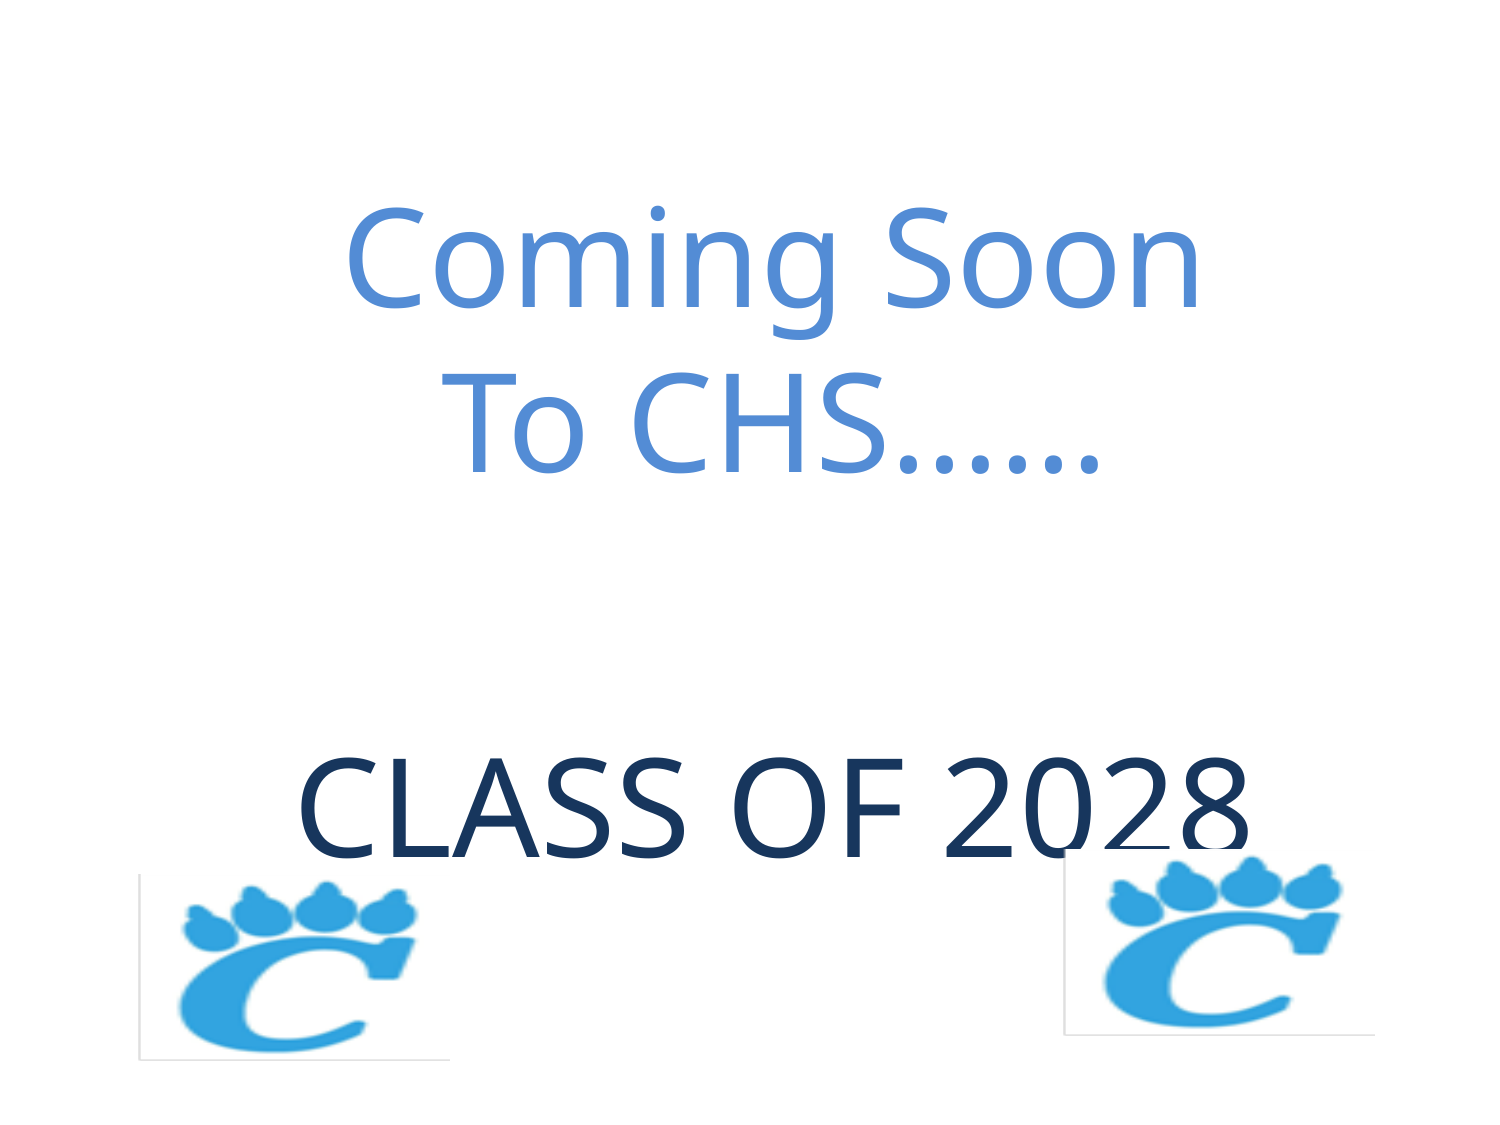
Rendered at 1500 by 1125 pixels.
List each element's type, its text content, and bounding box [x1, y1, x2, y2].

subtitle Coming Soon To CHS…… CLASS OF 2028 [249, 162, 1300, 863]
picture [137, 874, 451, 1063]
picture [1062, 849, 1376, 1038]
